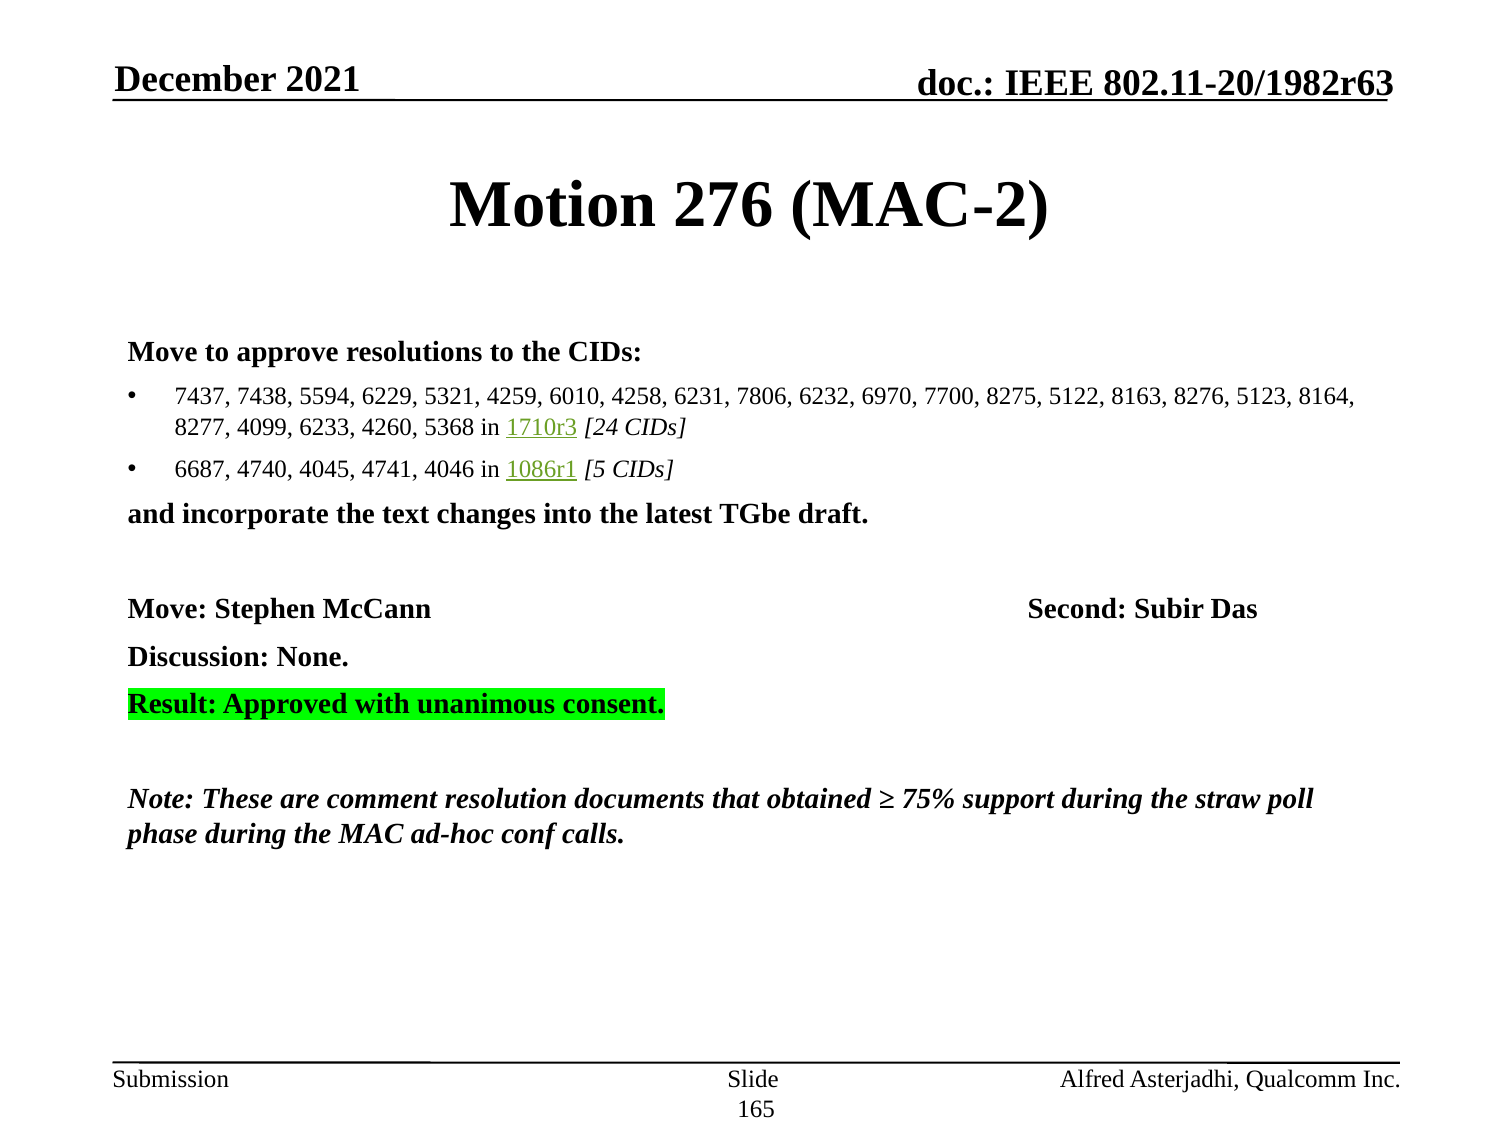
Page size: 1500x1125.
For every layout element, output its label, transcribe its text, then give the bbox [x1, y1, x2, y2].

slide_number Slide 165 [712, 1061, 800, 1123]
title Motion 276 (MAC-2) [112, 112, 1388, 288]
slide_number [114, 54, 423, 100]
list Move to approve resolutions to the CIDs: 7437, 7438, 5594, 6229, 5321, 4259, 6010, 4258, 6231, 7806, 6232, 6970, 7700, 8275, 5122, 8163, 8276, 5123, 8164, 8277, 4099, 6233, 4260, 5368 in 1710r3 [24 CIDs] 6687, 4740, 4045, 4741, 4046 in 1086r1 [5 CIDs] and incorporate the text changes into the latest TGbe draft. Move: Stephen McCann Second: Subir Das Discussion: None. Result: Approved with unanimous consent. Note: These are comment resolution documents that obtained ≥ 75% support during the straw poll phase during the MAC ad-hoc conf calls. [112, 324, 1388, 1063]
footer Alfred Asterjadhi, Qualcomm Inc. [878, 1061, 1402, 1093]
